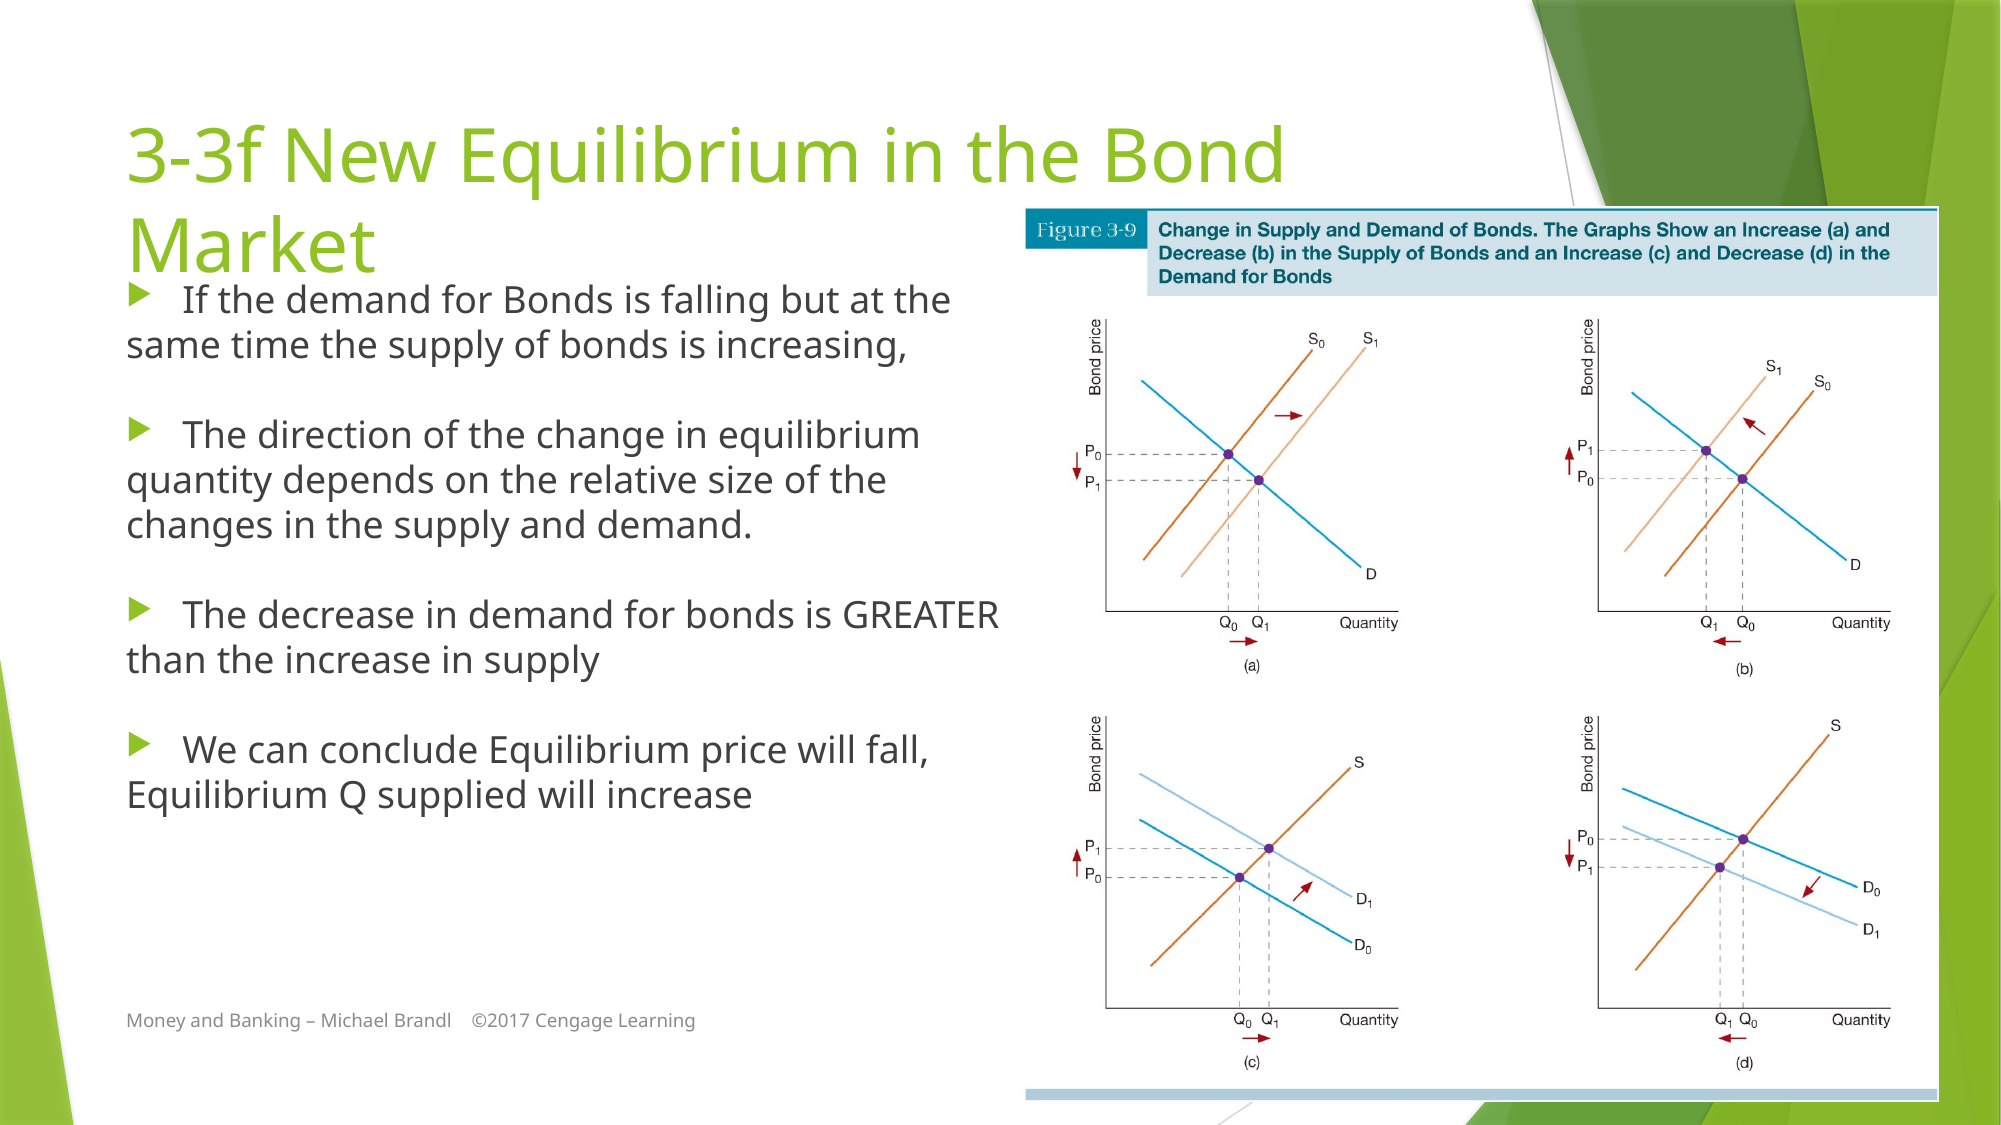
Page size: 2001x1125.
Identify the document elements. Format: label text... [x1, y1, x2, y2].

picture [1022, 205, 1939, 1102]
footer Money and Banking – Michael Brandl ©2017 Cengage Learning [111, 991, 1017, 1051]
title 3-3f New Equilibrium in the Bond Market [111, 99, 1522, 268]
list If the demand for Bonds is falling but at the same time the supply of bonds is increasing, The direction of the change in equilibrium quantity depends on the relative size of the changes in the supply and demand. The decrease in demand for bonds is GREATER than the increase in supply We can conclude Equilibrium price will fall, Equilibrium Q supplied will increase [111, 268, 1017, 991]
